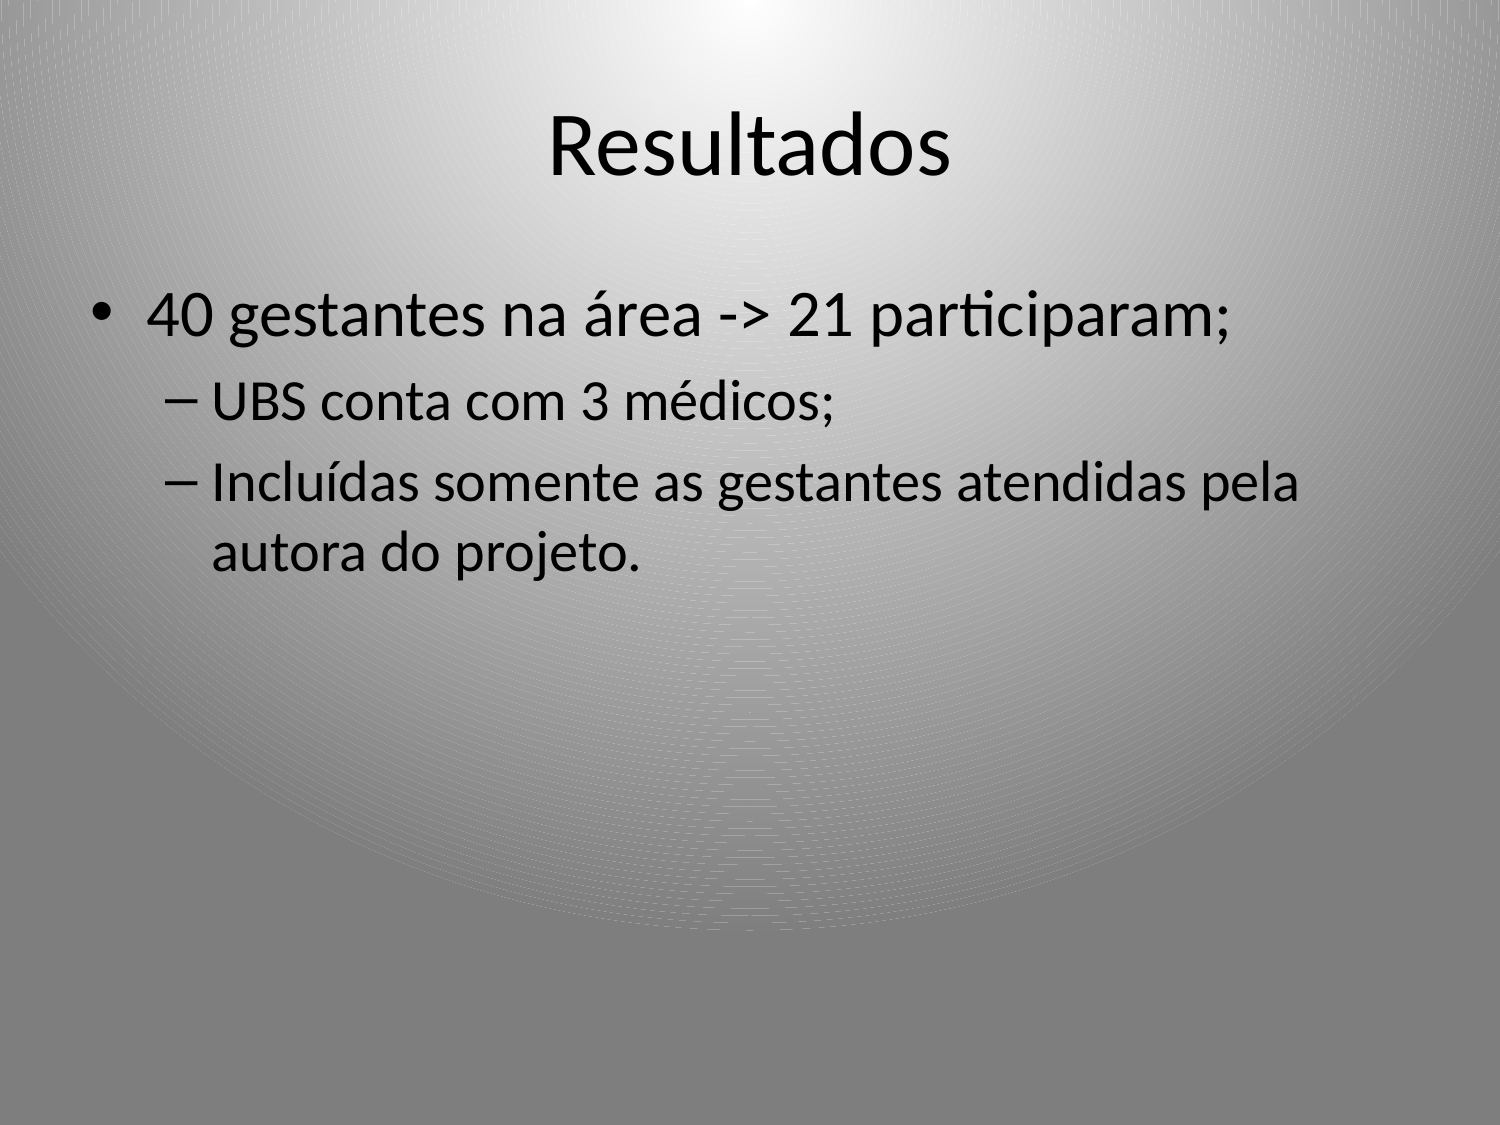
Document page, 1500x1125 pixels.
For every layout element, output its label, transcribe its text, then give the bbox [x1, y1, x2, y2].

title Resultados [75, 45, 1425, 233]
list 40 gestantes na área -> 21 participaram; UBS conta com 3 médicos; Incluídas somente as gestantes atendidas pela autora do projeto. [75, 262, 1425, 1005]
